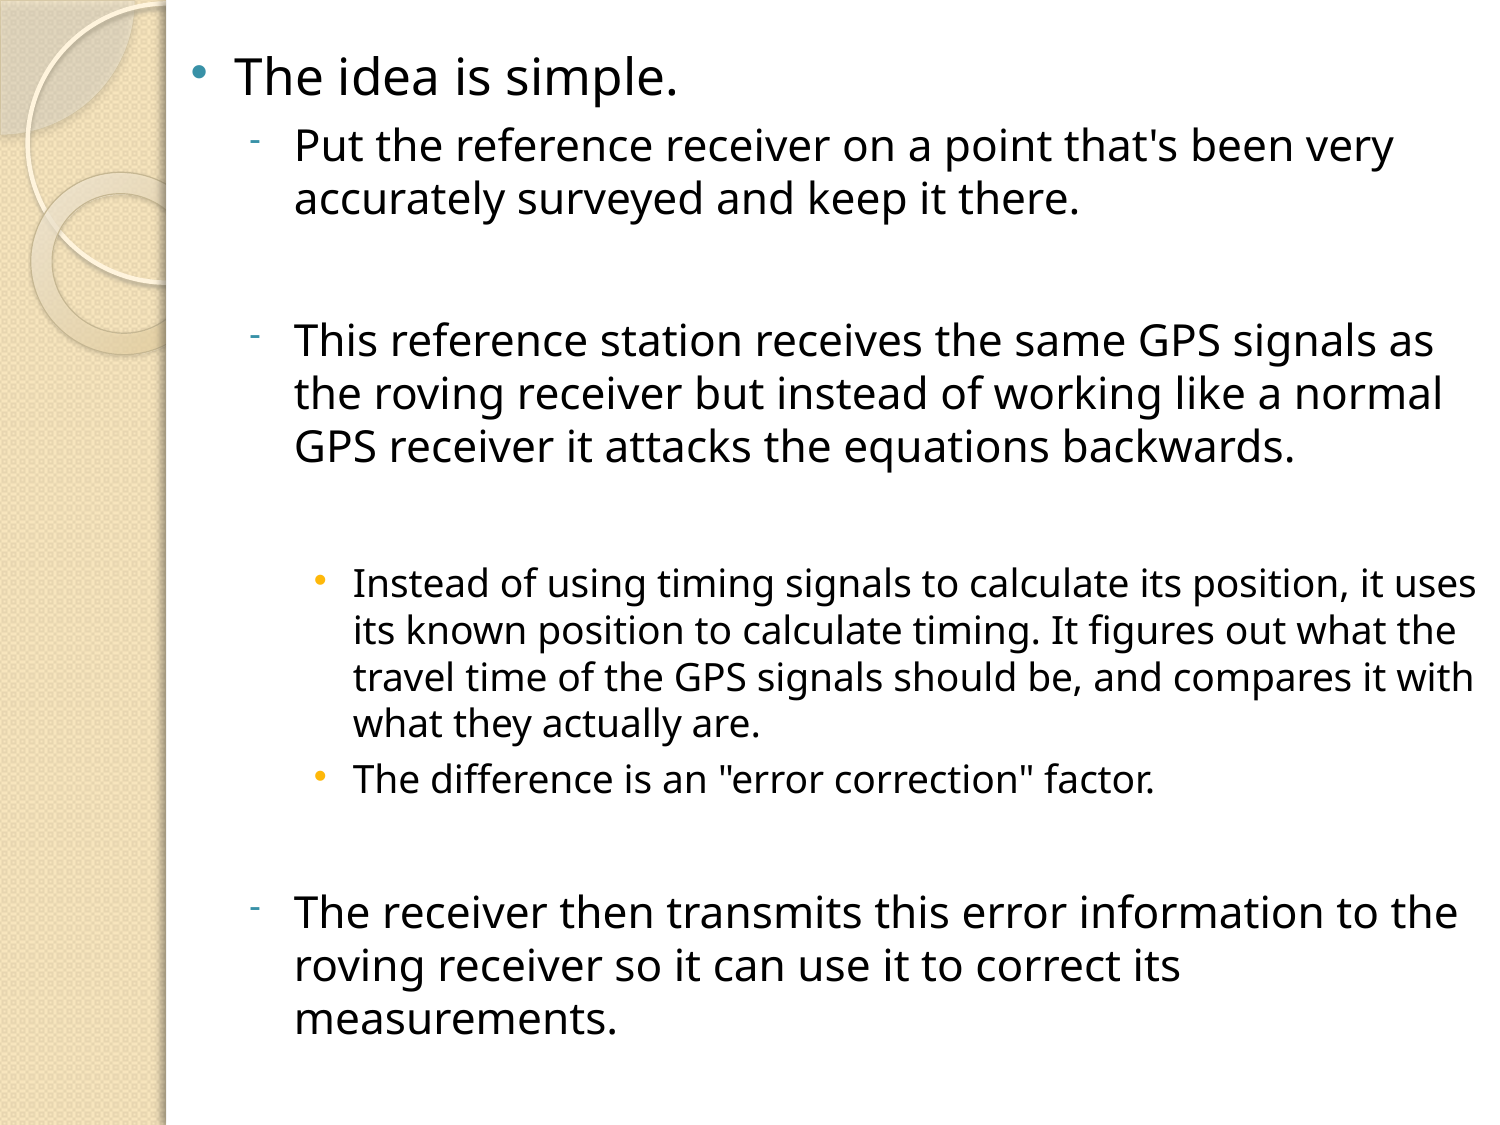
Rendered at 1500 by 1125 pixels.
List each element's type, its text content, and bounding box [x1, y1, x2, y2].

list The idea is simple. Put the reference receiver on a point that's been very accurately surveyed and keep it there. This reference station receives the same GPS signals as the roving receiver but instead of working like a normal GPS receiver it attacks the equations backwards. Instead of using timing signals to calculate its position, it uses its known position to calculate timing. It figures out what the travel time of the GPS signals should be, and compares it with what they actually are. The difference is an "error correction" factor. The receiver then transmits this error information to the roving receiver so it can use it to correct its measurements. [162, 37, 1500, 1061]
